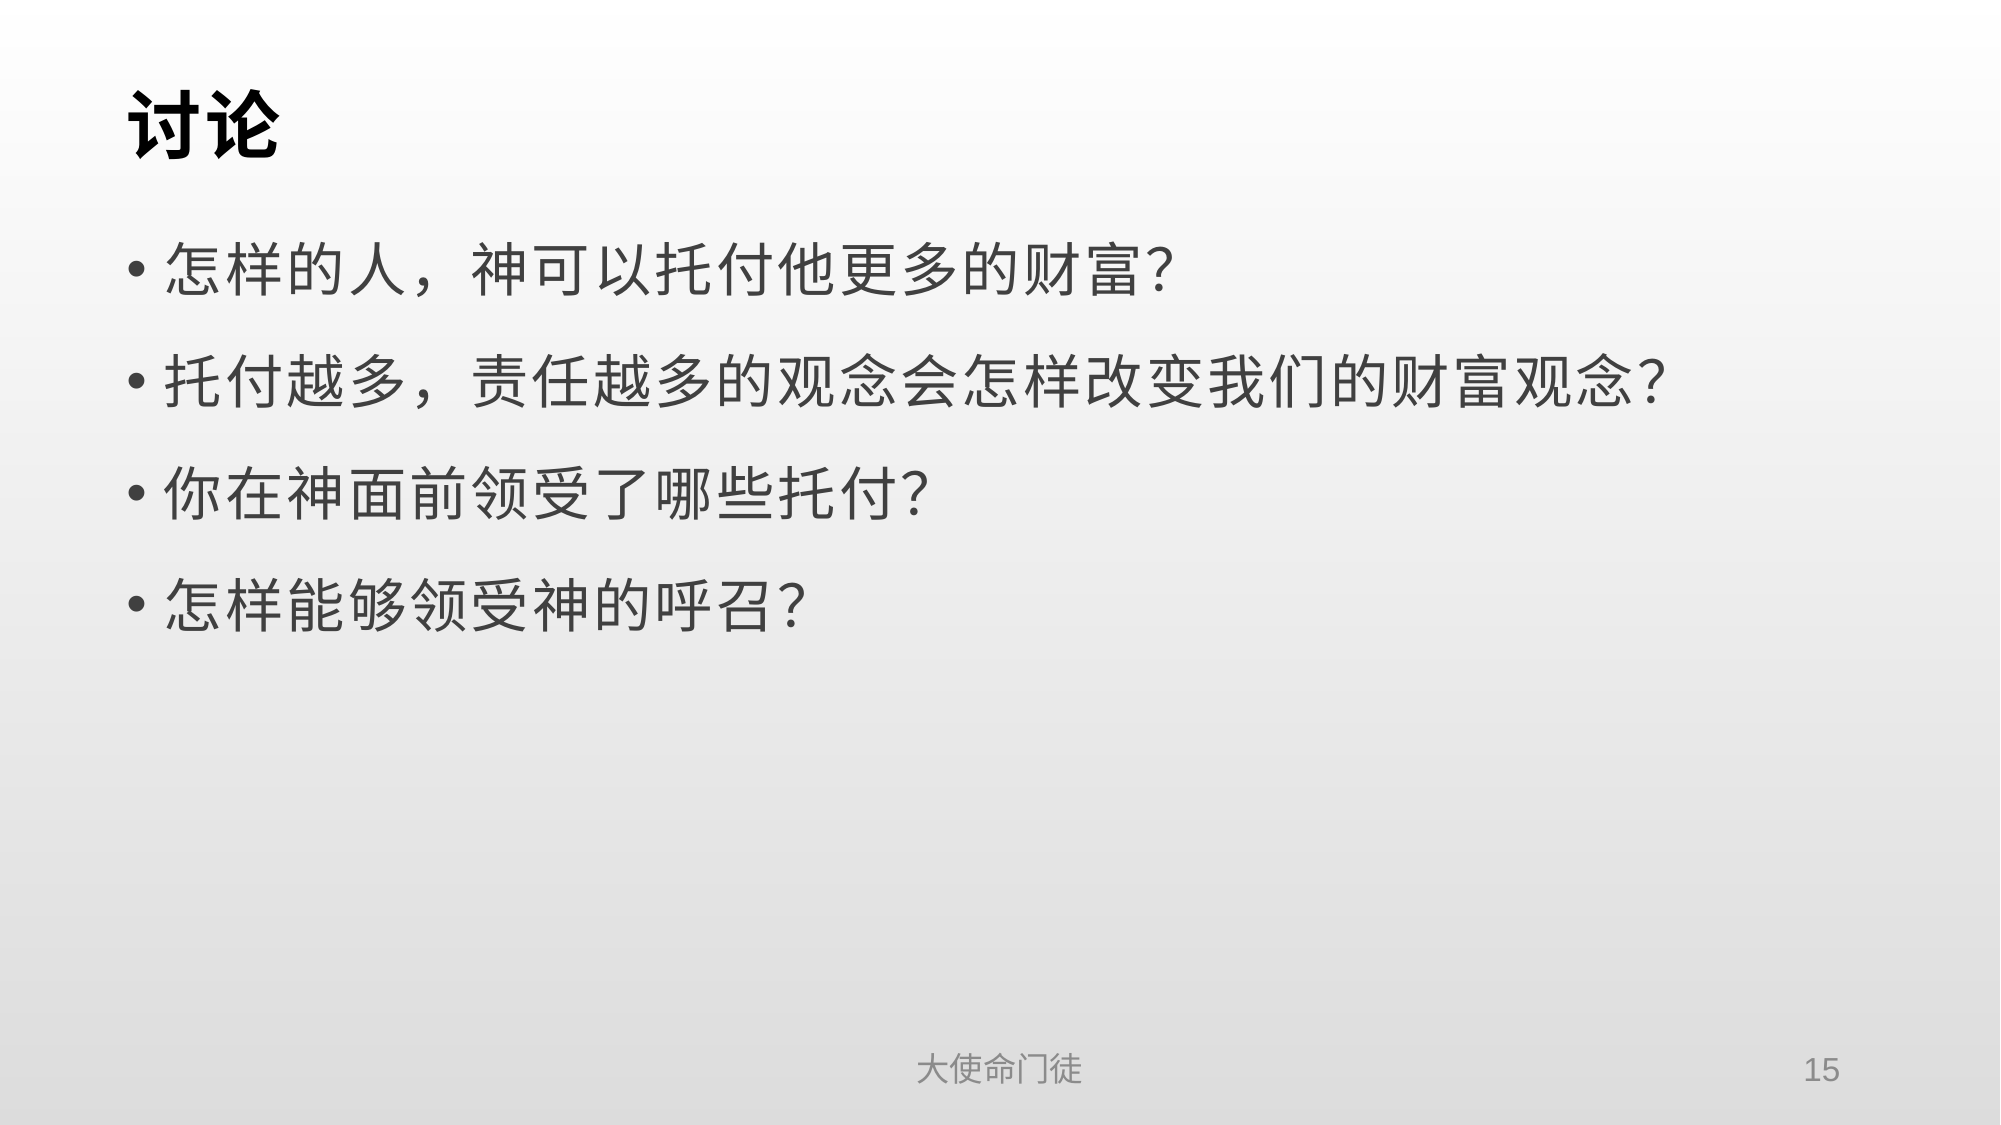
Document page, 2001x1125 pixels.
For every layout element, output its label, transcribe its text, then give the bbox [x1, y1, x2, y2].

title 讨论 [109, 70, 1891, 178]
list 怎样的人，神可以托付他更多的财富？ 托付越多，责任越多的观念会怎样改变我们的财富观念？ 你在神面前领受了哪些托付？ 怎样能够领受神的呼召？ [109, 212, 1891, 1040]
footer 大使命门徒 [675, 1041, 1325, 1094]
slide_number 15 [1412, 1041, 1856, 1094]
